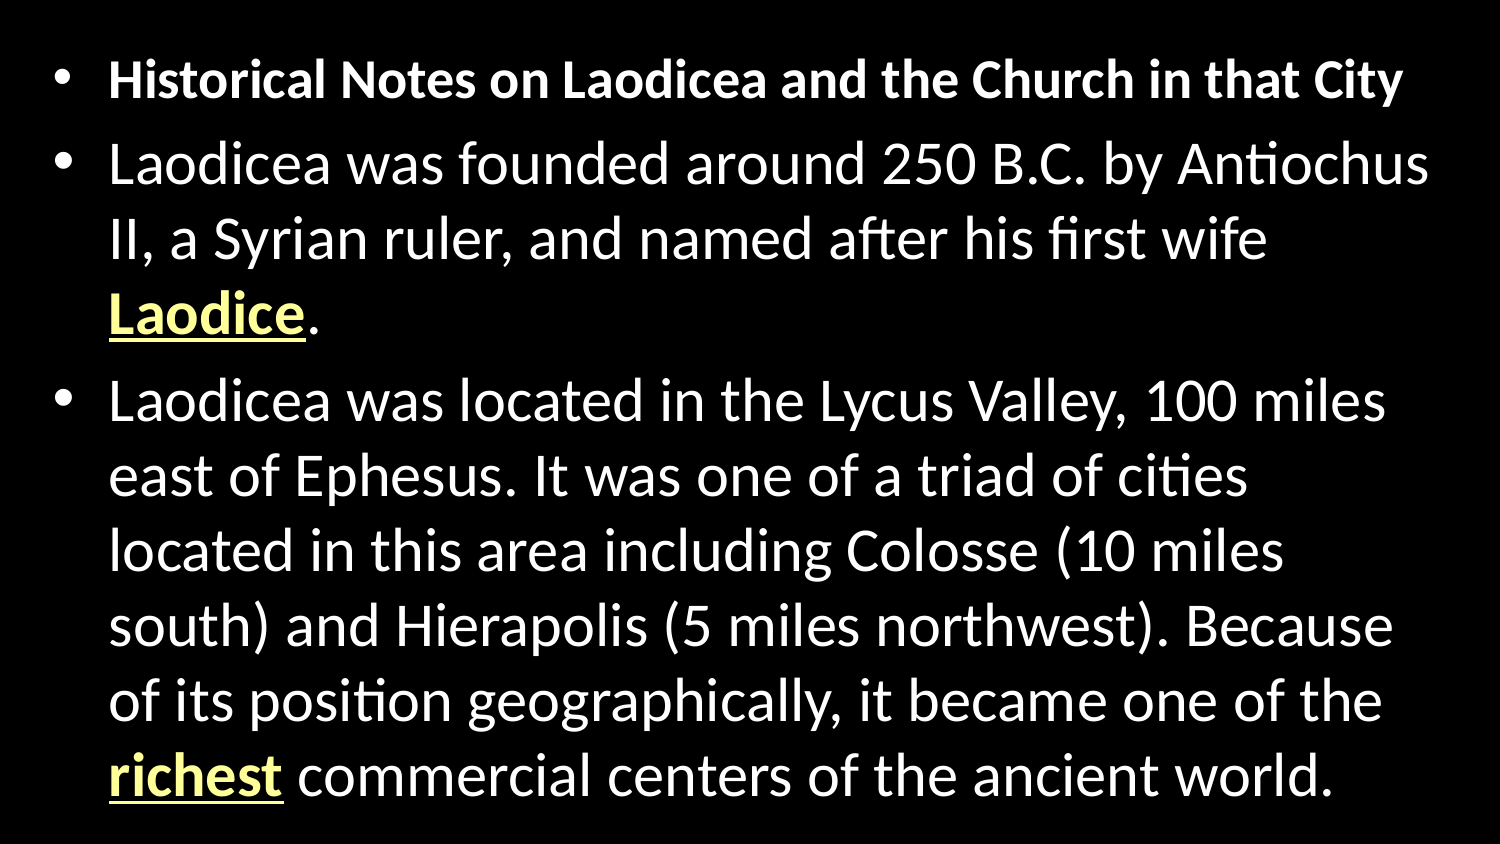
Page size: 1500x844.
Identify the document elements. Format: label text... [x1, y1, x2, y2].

list Historical Notes on Laodicea and the Church in that City Laodicea was founded around 250 B.C. by Antiochus II, a Syrian ruler, and named after his first wife Laodice. Laodicea was located in the Lycus Valley, 100 miles east of Ephesus. It was one of a triad of cities located in this area including Colosse (10 miles south) and Hierapolis (5 miles northwest). Because of its position geographically, it became one of the richest commercial centers of the ancient world. [37, 34, 1463, 844]
